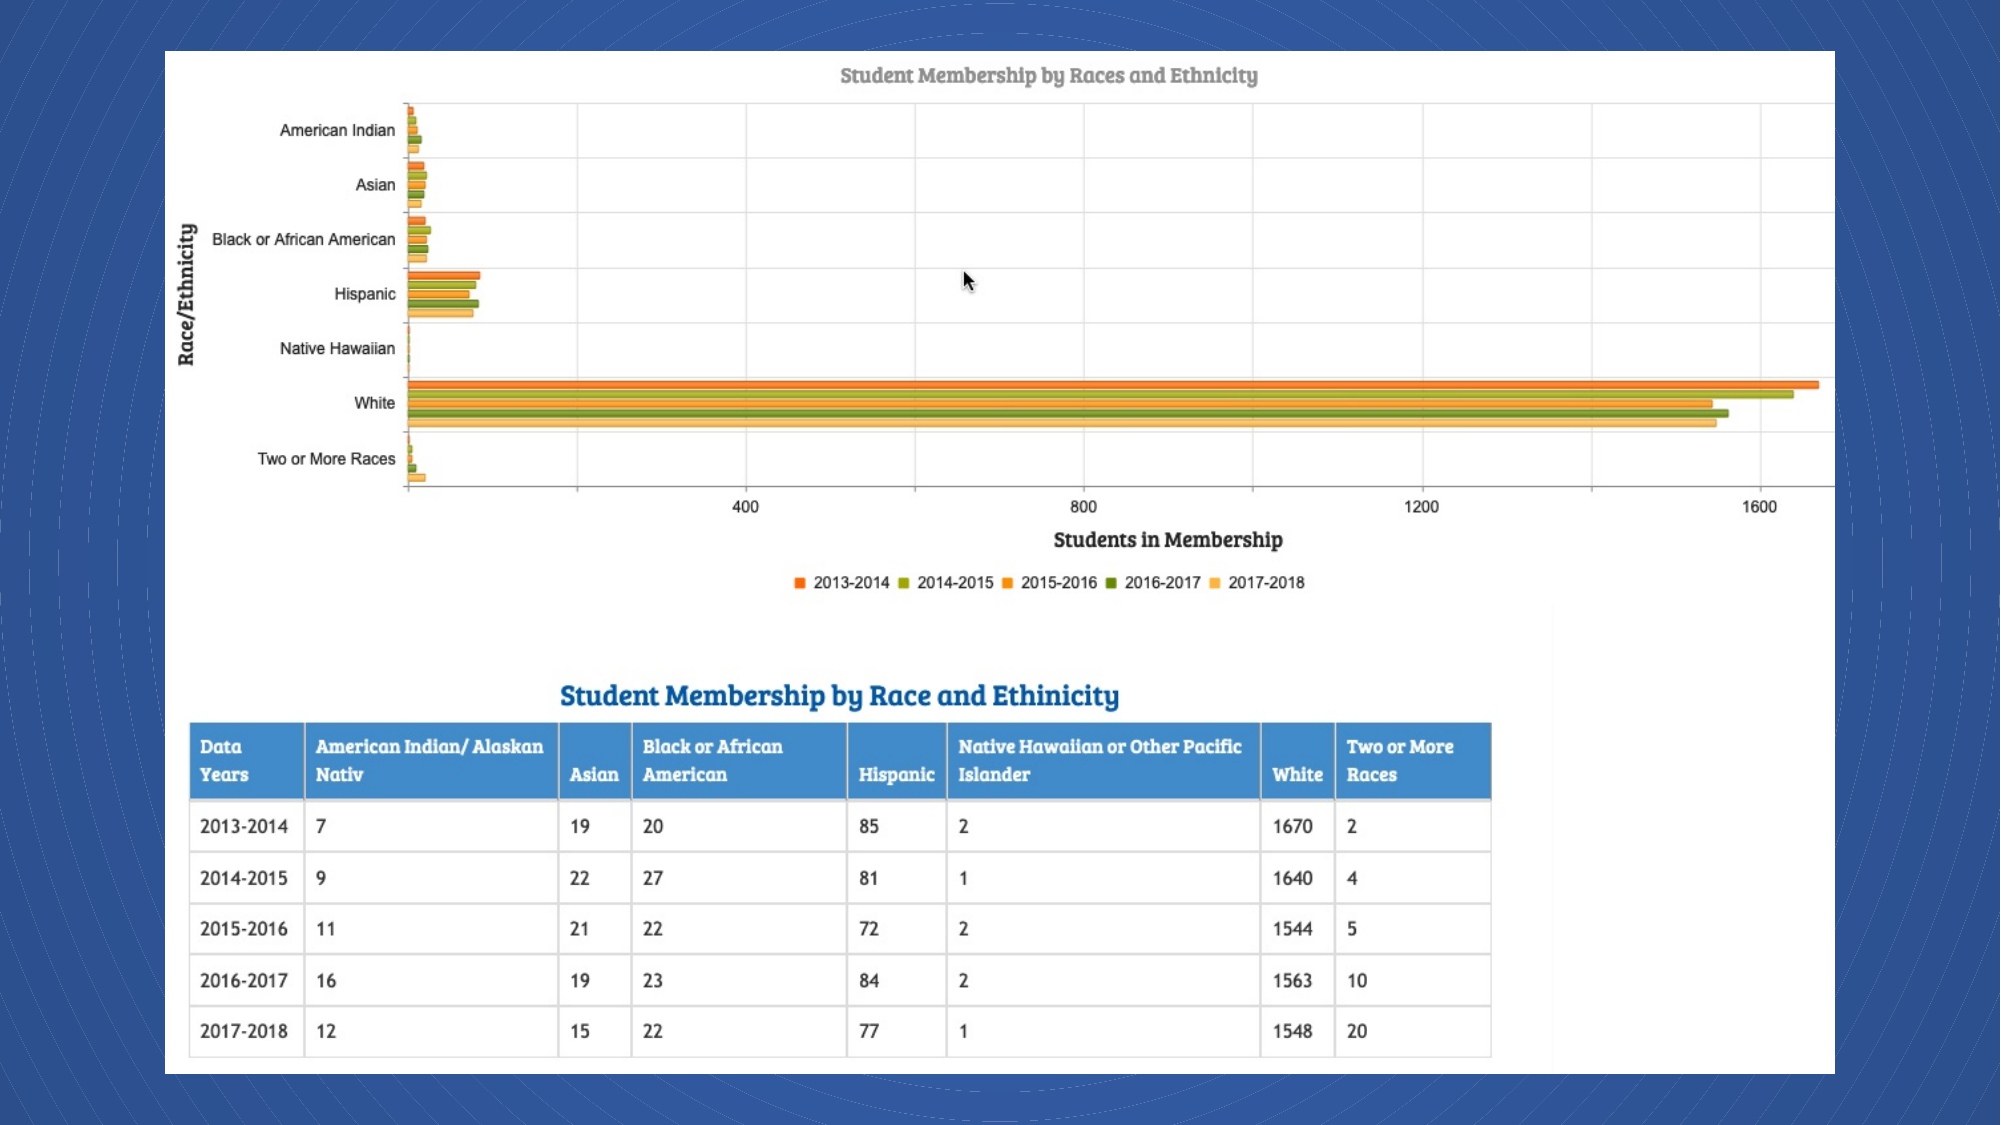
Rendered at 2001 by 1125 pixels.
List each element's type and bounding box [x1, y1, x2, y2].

picture [165, 51, 1835, 1074]
